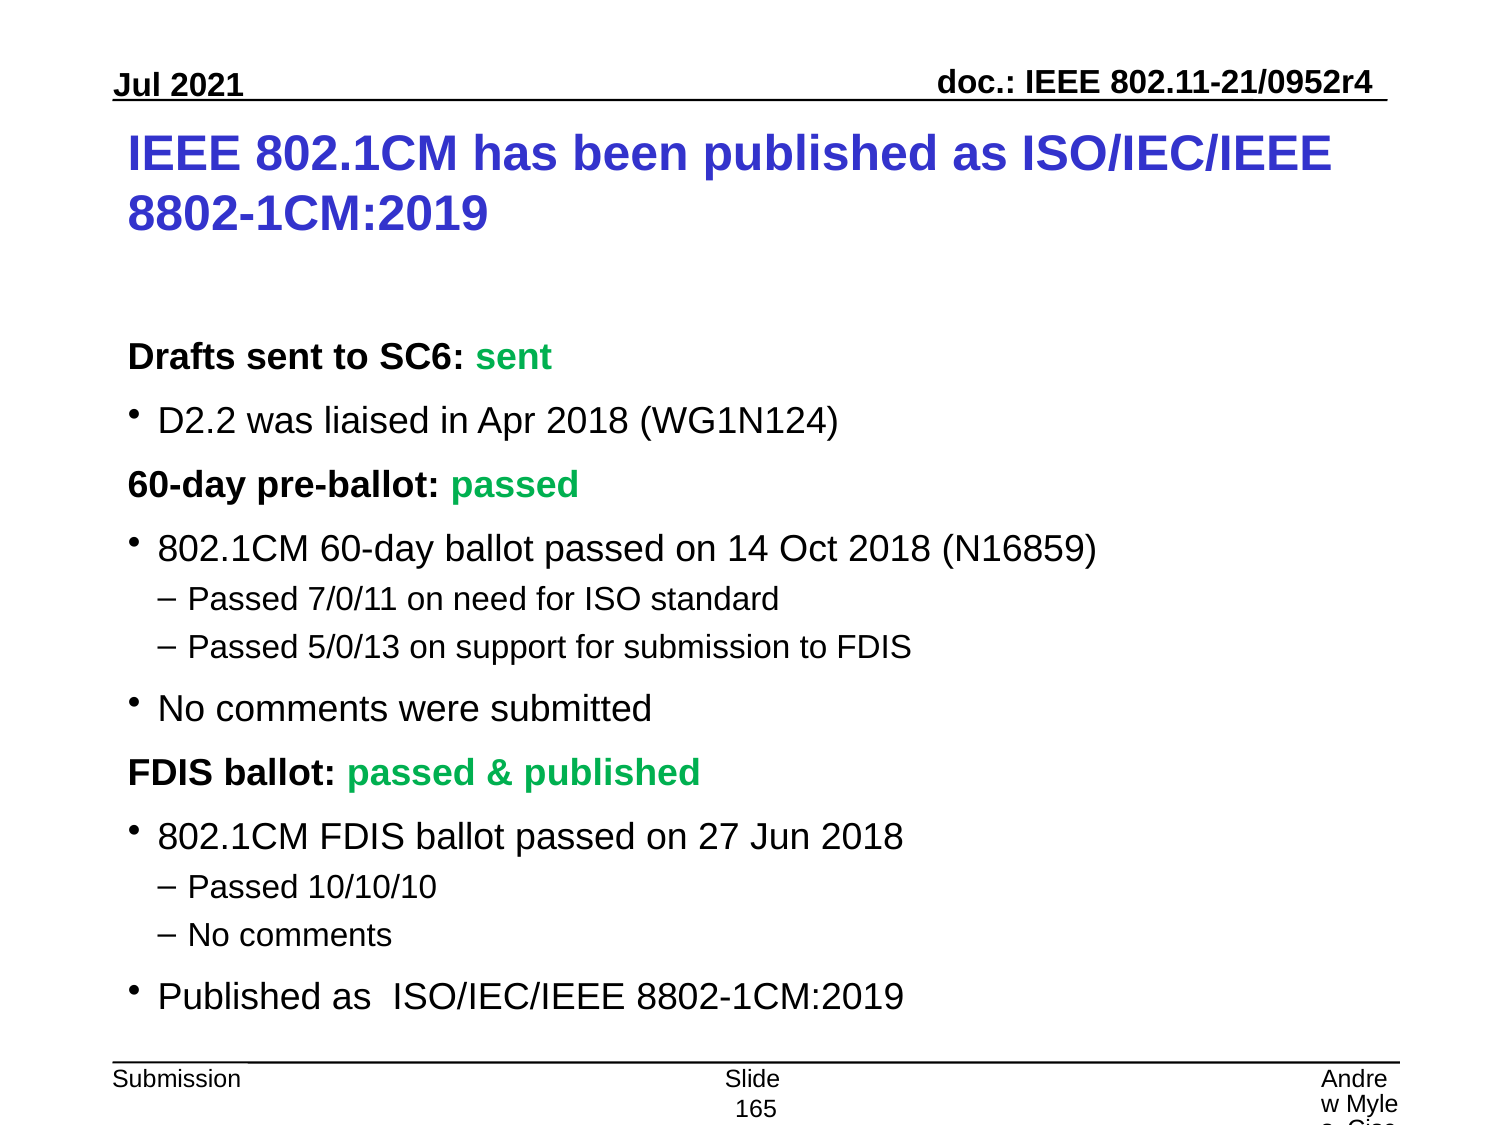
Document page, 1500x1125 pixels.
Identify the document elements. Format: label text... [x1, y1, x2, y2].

slide_number Slide 165 [709, 1061, 803, 1093]
footer Andrew Myles, Cisco [1320, 1061, 1402, 1093]
title IEEE 802.1CM has been published as ISO/IEC/IEEE 8802-1CM:2019 [112, 112, 1388, 288]
list Drafts sent to SC6: sent D2.2 was liaised in Apr 2018 (WG1N124) 60-day pre-ballot: passed 802.1CM 60-day ballot passed on 14 Oct 2018 (N16859) Passed 7/0/11 on need for ISO standard Passed 5/0/13 on support for submission to FDIS No comments were submitted FDIS ballot: passed & published 802.1CM FDIS ballot passed on 27 Jun 2018 Passed 10/10/10 No comments Published as ISO/IEC/IEEE 8802-1CM:2019 [112, 324, 1388, 1000]
